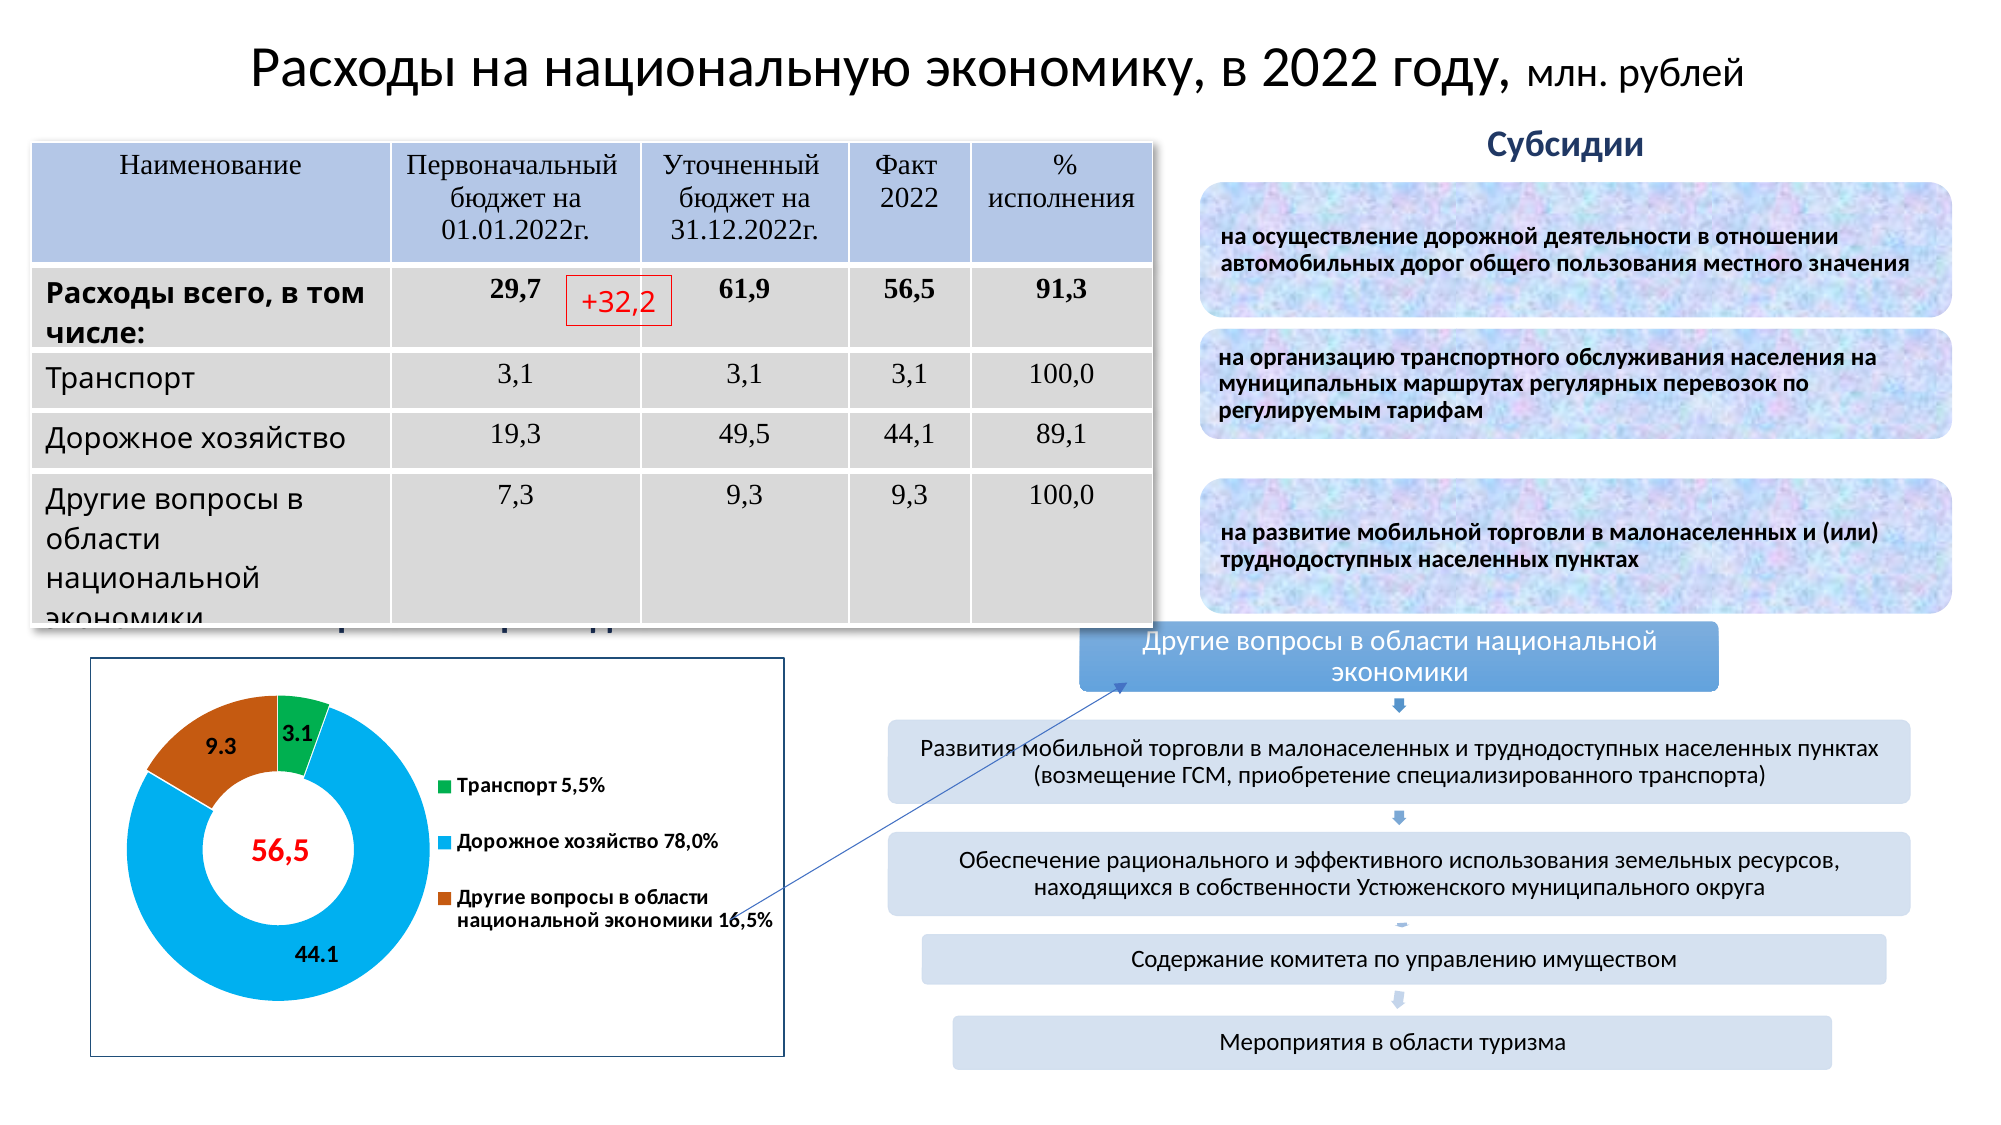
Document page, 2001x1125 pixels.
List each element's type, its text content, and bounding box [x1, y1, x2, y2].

table_cell 3,1 [392, 353, 640, 408]
table_cell Дорожное хозяйство [32, 413, 390, 468]
table_cell 49,5 [642, 413, 848, 468]
text_box +32,2 [566, 275, 672, 326]
table_cell Расходы всего, в том числе: [32, 268, 390, 347]
table_cell 3,1 [850, 353, 970, 408]
table_header Факт 2022 [850, 143, 970, 262]
chart [89, 657, 785, 1058]
table_cell 7,3 [392, 474, 640, 623]
table_cell 100,0 [972, 353, 1152, 408]
table_header % исполнения [972, 143, 1152, 262]
table_cell 100,0 [972, 474, 1152, 621]
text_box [846, 621, 1952, 1077]
table_cell 19,3 [392, 413, 640, 468]
table_header Наименование [32, 143, 390, 262]
table_cell 61,9 [642, 268, 848, 347]
table_cell 3,1 [642, 353, 848, 408]
table_cell 91,3 [972, 268, 1152, 347]
table_cell 89,1 [972, 413, 1152, 468]
table_cell Другие вопросы в области национальной экономики [32, 474, 390, 623]
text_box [729, 682, 1128, 920]
table_cell Транспорт [32, 353, 390, 408]
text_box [1200, 182, 1953, 614]
subtitle Расходы на национальную экономику, в 2022 году, млн. рублей [16, 28, 1980, 147]
table_cell 9,3 [642, 474, 848, 623]
table_cell 9,3 [850, 474, 970, 621]
table_cell 44,1 [850, 413, 970, 468]
table_header Уточненный бюджет на 31.12.2022г. [642, 143, 848, 262]
table_cell 29,7 [392, 268, 640, 347]
table_header Первоначальный бюджет на 01.01.2022г. [392, 143, 640, 262]
table_cell 56,5 [850, 268, 970, 347]
text_box Субсидии [1472, 111, 1660, 171]
